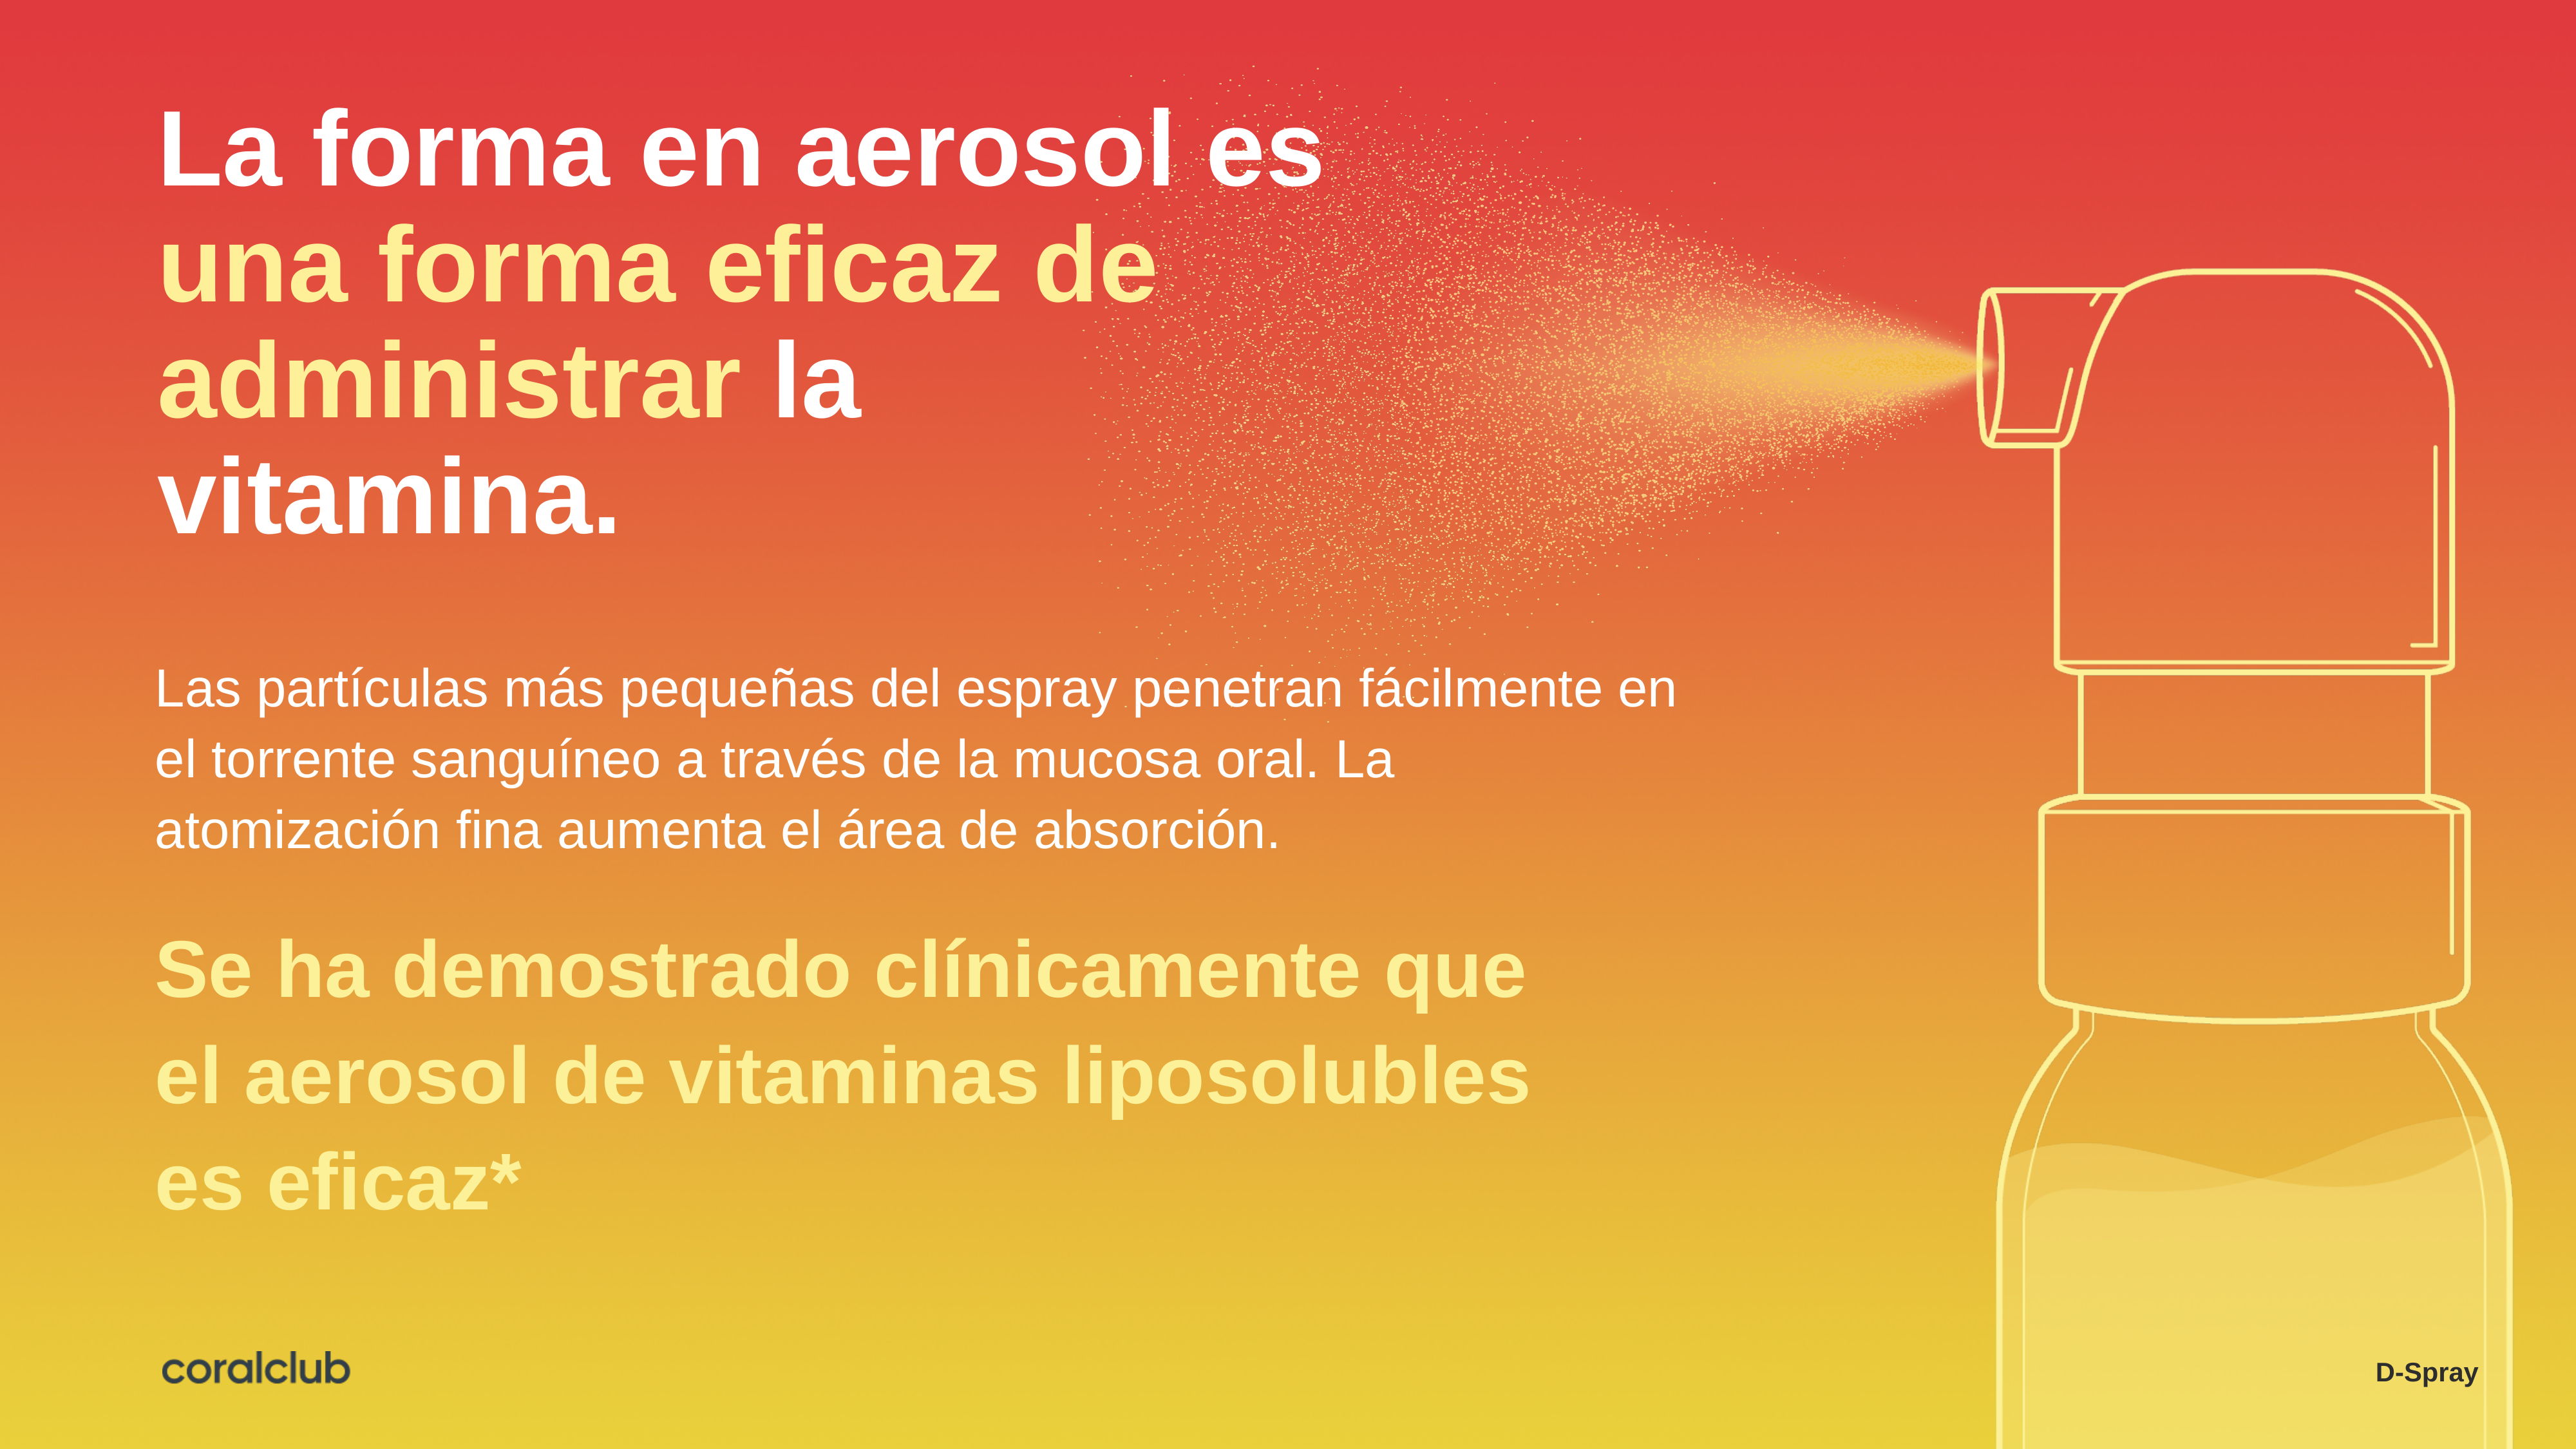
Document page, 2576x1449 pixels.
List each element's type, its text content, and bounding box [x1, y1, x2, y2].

picture [0, 0, 2576, 1449]
text_box Se ha demostrado clínicamente que el aerosol de vitaminas liposolubles es eficaz* [149, 902, 990, 1231]
text_box La forma en aerosol es una forma eficaz de administrar la vitamina. [149, 85, 990, 564]
text_box Las partículas más pequeñas del espray penetran fácilmente en el torrente sanguíneo a través de la mucosa oral. La atomización fina aumenta el área de absorción. [149, 641, 990, 864]
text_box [995, 35, 2543, 1449]
